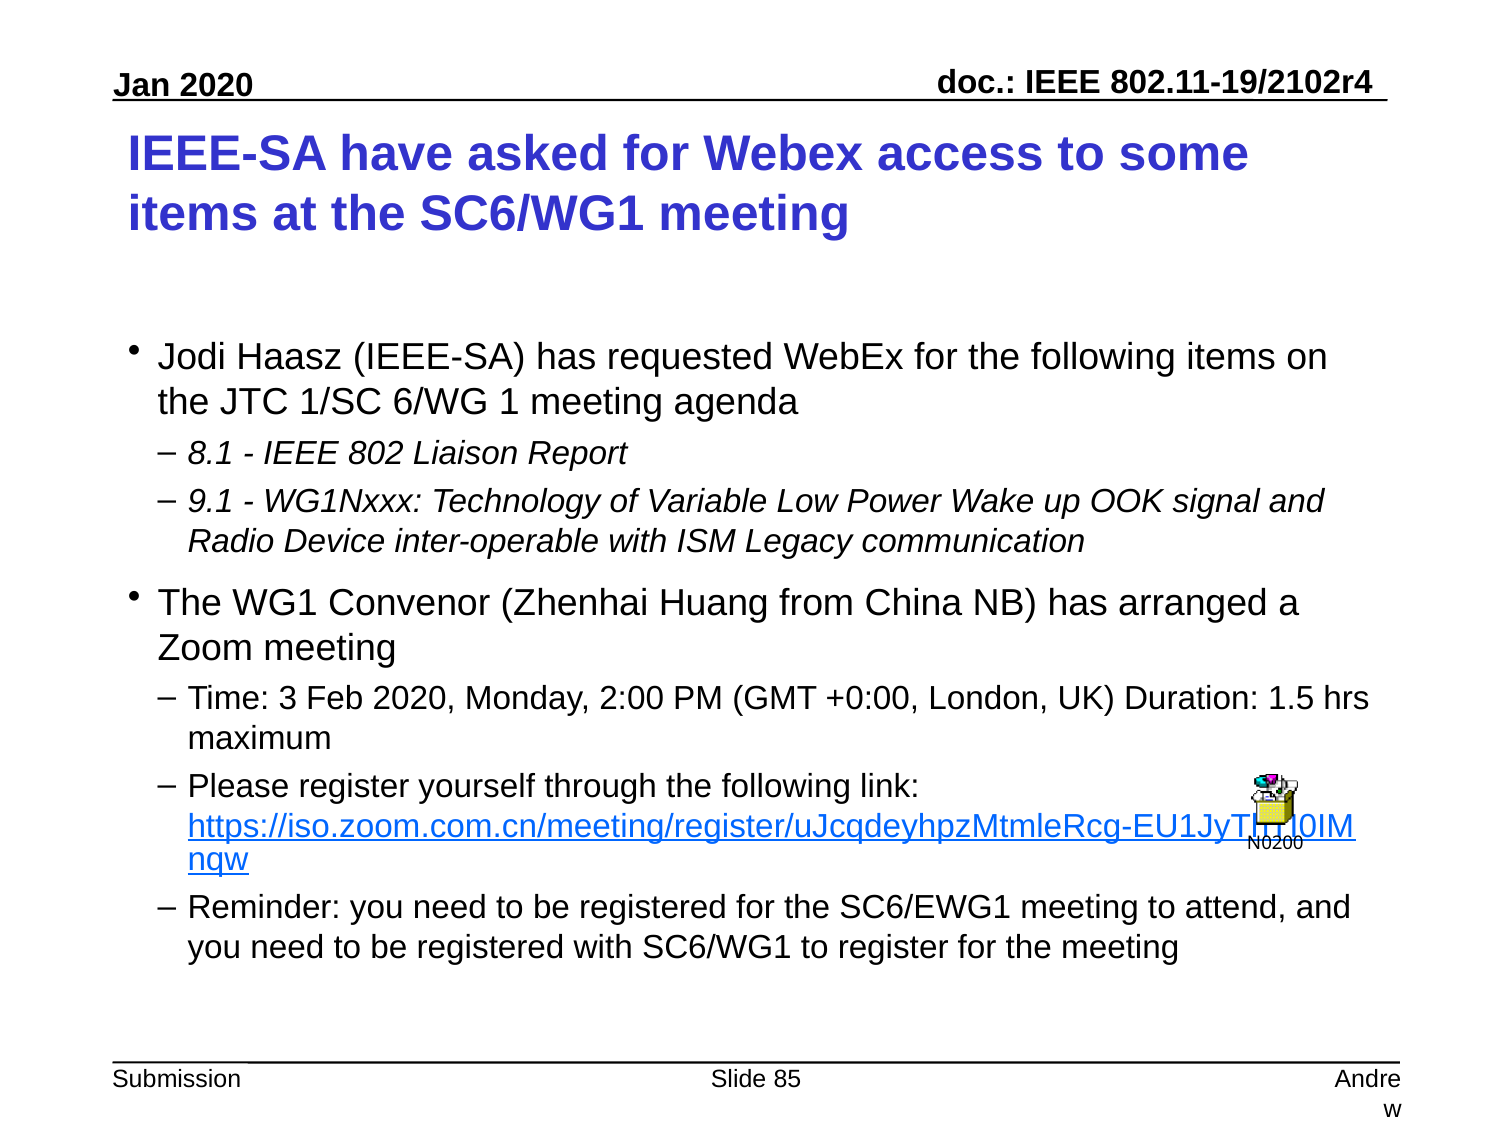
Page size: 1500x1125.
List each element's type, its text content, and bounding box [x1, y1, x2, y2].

footer Andrew Myles, Cisco [1320, 1061, 1402, 1093]
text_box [1199, 774, 1351, 908]
slide_number Slide 85 [709, 1061, 803, 1093]
title IEEE-SA have asked for Webex access to some items at the SC6/WG1 meeting [112, 112, 1388, 288]
list Jodi Haasz (IEEE-SA) has requested WebEx for the following items on the JTC 1/SC 6/WG 1 meeting agenda 8.1 - IEEE 802 Liaison Report 9.1 - WG1Nxxx: Technology of Variable Low Power Wake up OOK signal and Radio Device inter-operable with ISM Legacy communication The WG1 Convenor (Zhenhai Huang from China NB) has arranged a Zoom meeting Time: 3 Feb 2020, Monday, 2:00 PM (GMT +0:00, London, UK) Duration: 1.5 hrs maximum Please register yourself through the following link: https://iso.zoom.com.cn/meeting/register/uJcqdeyhpzMtmleRcg-EU1JyThTI0IMnqw Reminder: you need to be registered for the SC6/EWG1 meeting to attend, and you need to be registered with SC6/WG1 to register for the meeting [112, 324, 1388, 1000]
